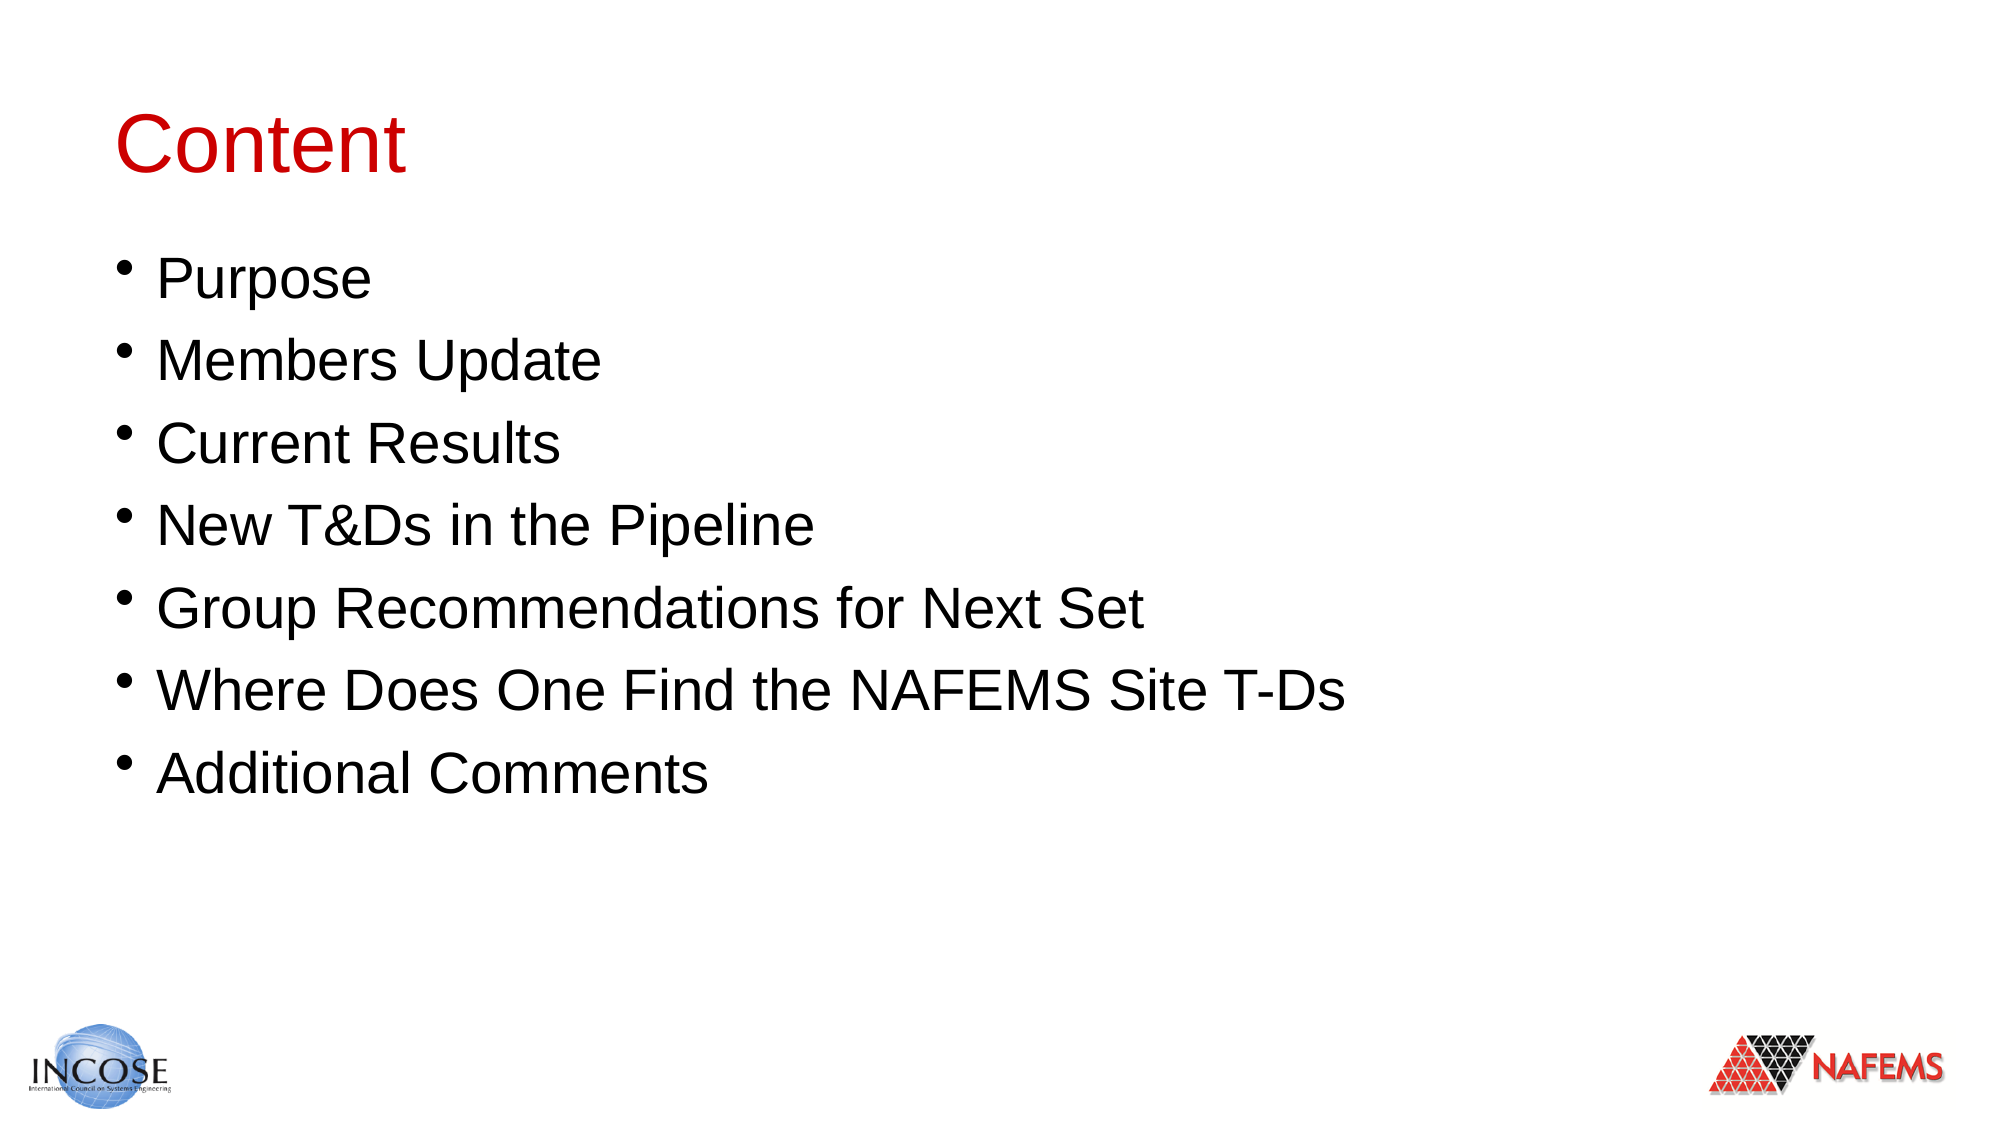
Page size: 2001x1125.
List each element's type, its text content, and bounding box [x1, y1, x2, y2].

title Content [99, 45, 1900, 232]
picture [29, 1024, 171, 1109]
picture [1702, 1024, 1956, 1110]
list Purpose Members Update Current Results New T&Ds in the Pipeline Group Recommendations for Next Set Where Does One Find the NAFEMS Site T-Ds Additional Comments [99, 232, 1900, 975]
